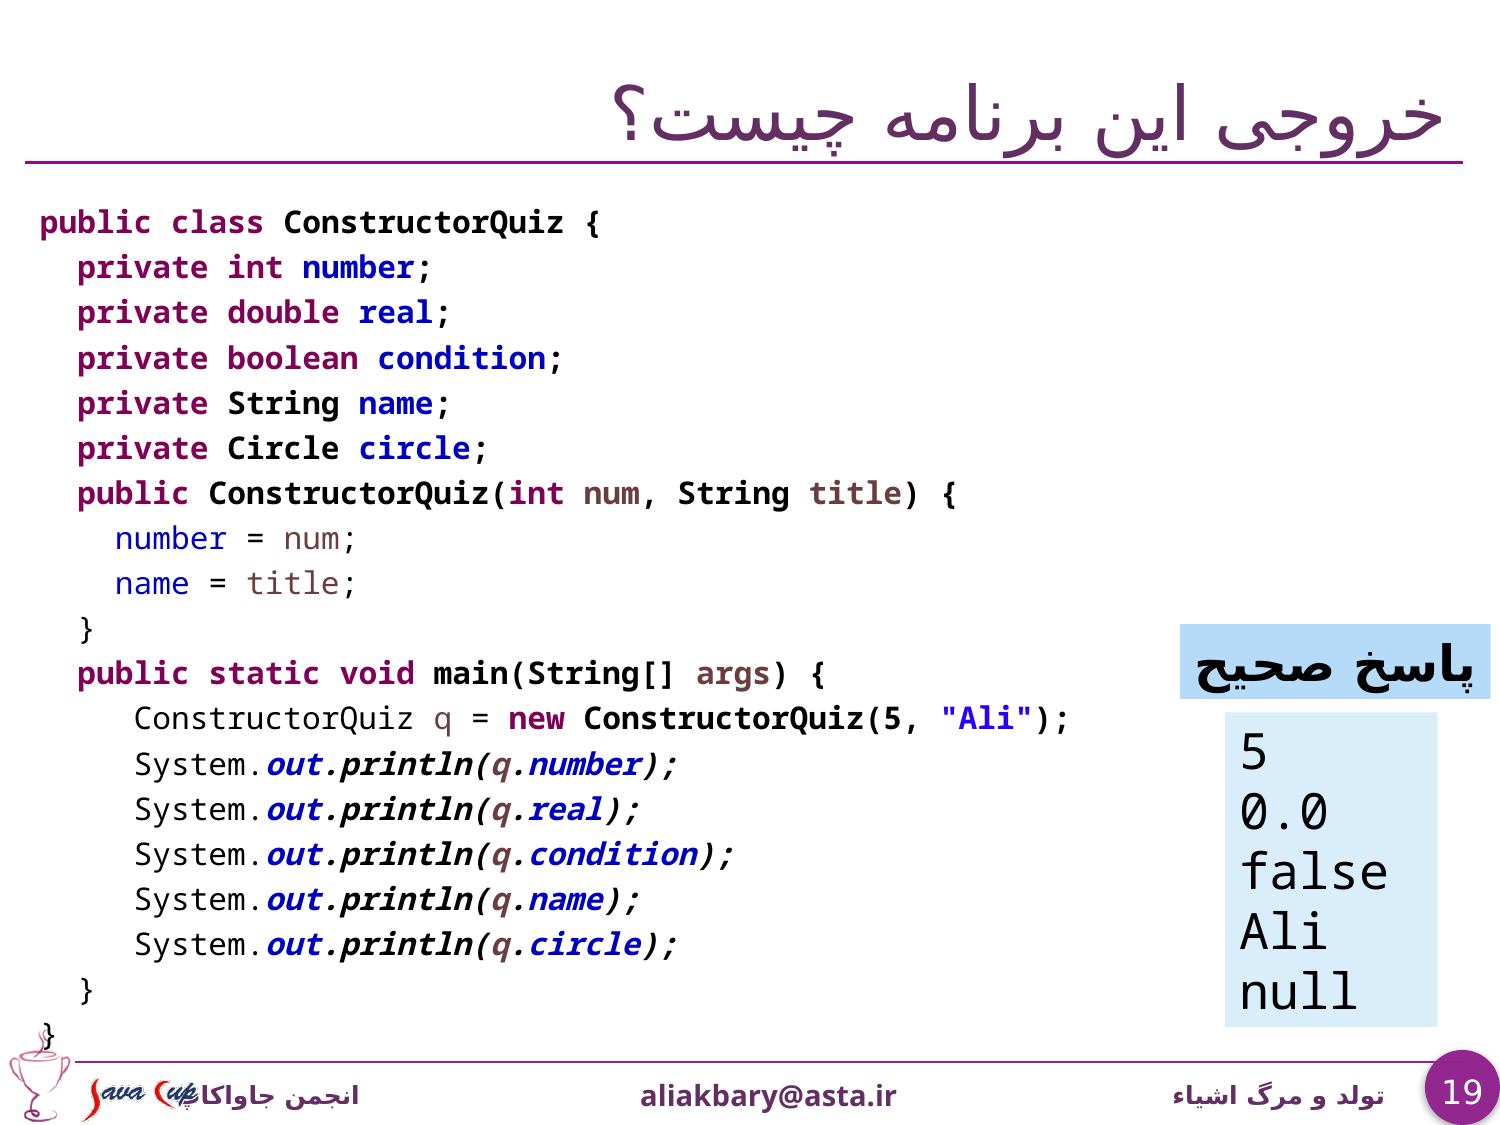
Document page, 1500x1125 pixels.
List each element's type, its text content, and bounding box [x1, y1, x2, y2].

title خروجی این برنامه چیست؟ [24, 37, 1463, 163]
text_box پاسخ صحیح [1180, 624, 1491, 699]
list public class ConstructorQuiz { private int number; private double real; private boolean condition; private String name; private Circle circle; public ConstructorQuiz(int num, String title) { number = num; name = title; } public static void main(String[] args) { ConstructorQuiz q = new ConstructorQuiz(5, "Ali"); System.out.println(q.number); System.out.println(q.real); System.out.println(q.condition); System.out.println(q.name); System.out.println(q.circle); } } [24, 187, 1463, 1063]
text_box 5 0.0 false Ali null [1224, 712, 1438, 1028]
picture [6, 1028, 75, 1125]
picture [79, 1076, 200, 1125]
